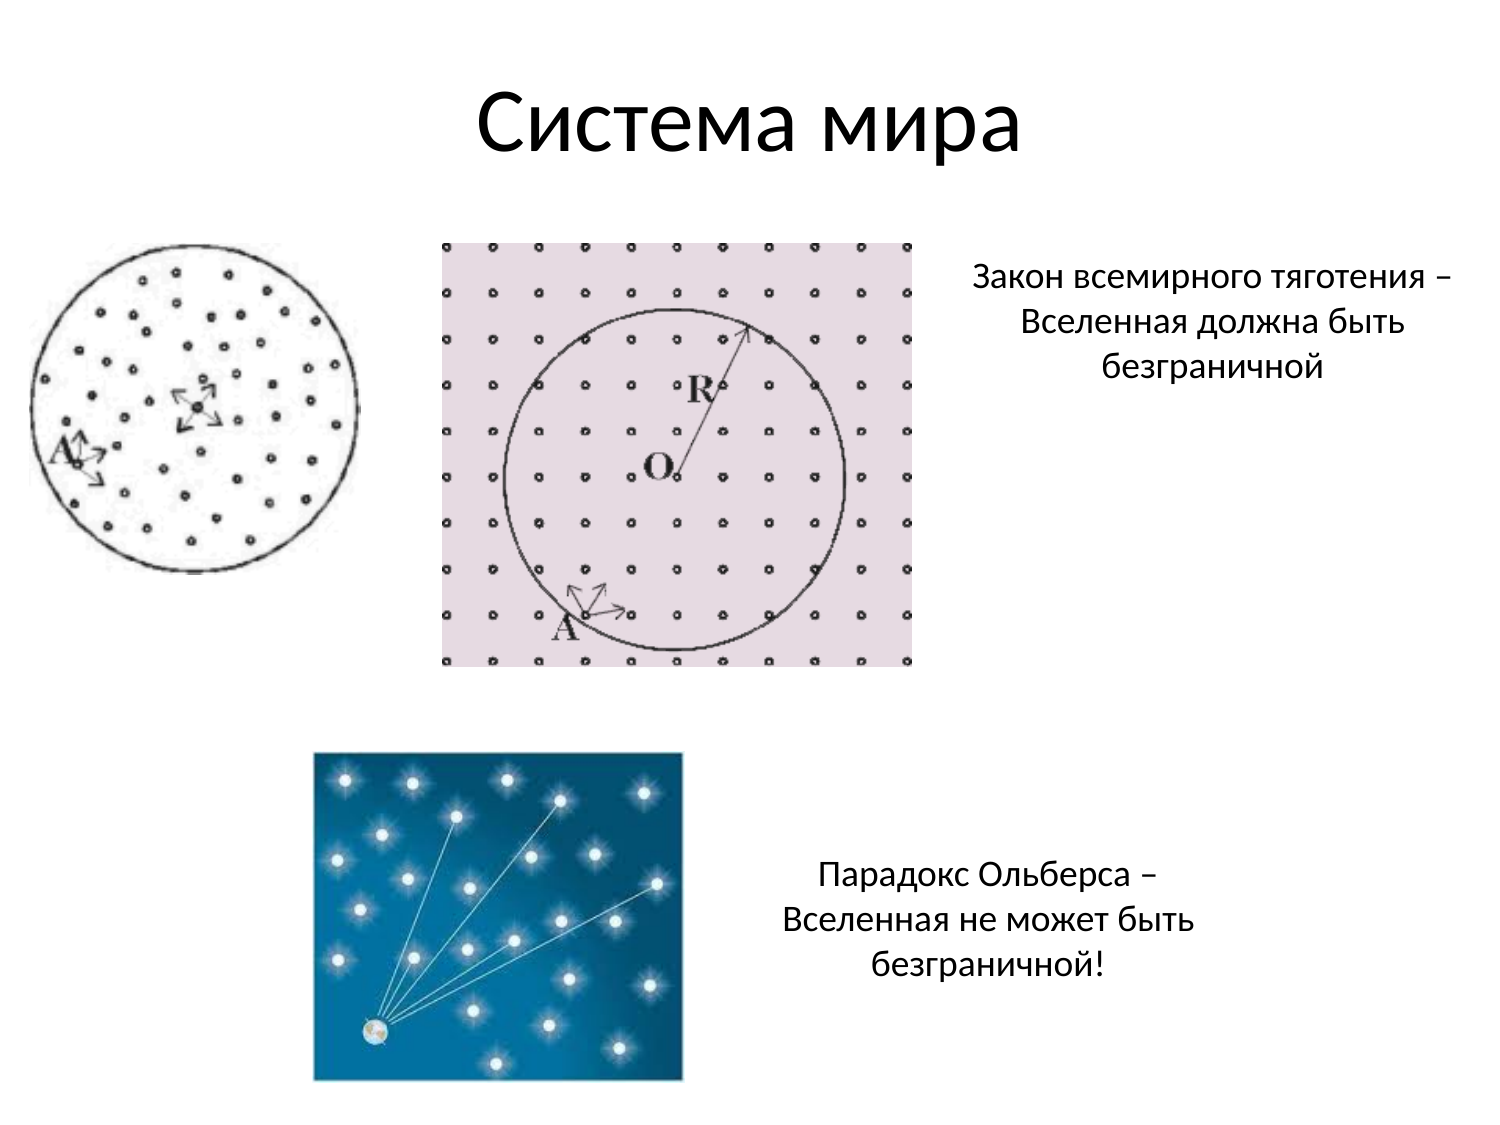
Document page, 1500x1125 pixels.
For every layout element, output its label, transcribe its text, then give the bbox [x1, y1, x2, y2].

picture [312, 751, 686, 1083]
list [442, 243, 912, 668]
text_box Парадокс Ольберса – Вселенная не может быть безграничной! [726, 841, 1251, 992]
text_box Закон всемирного тяготения – Вселенная должна быть безграничной [950, 243, 1475, 394]
title Система мира [75, 45, 1425, 185]
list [28, 243, 361, 575]
